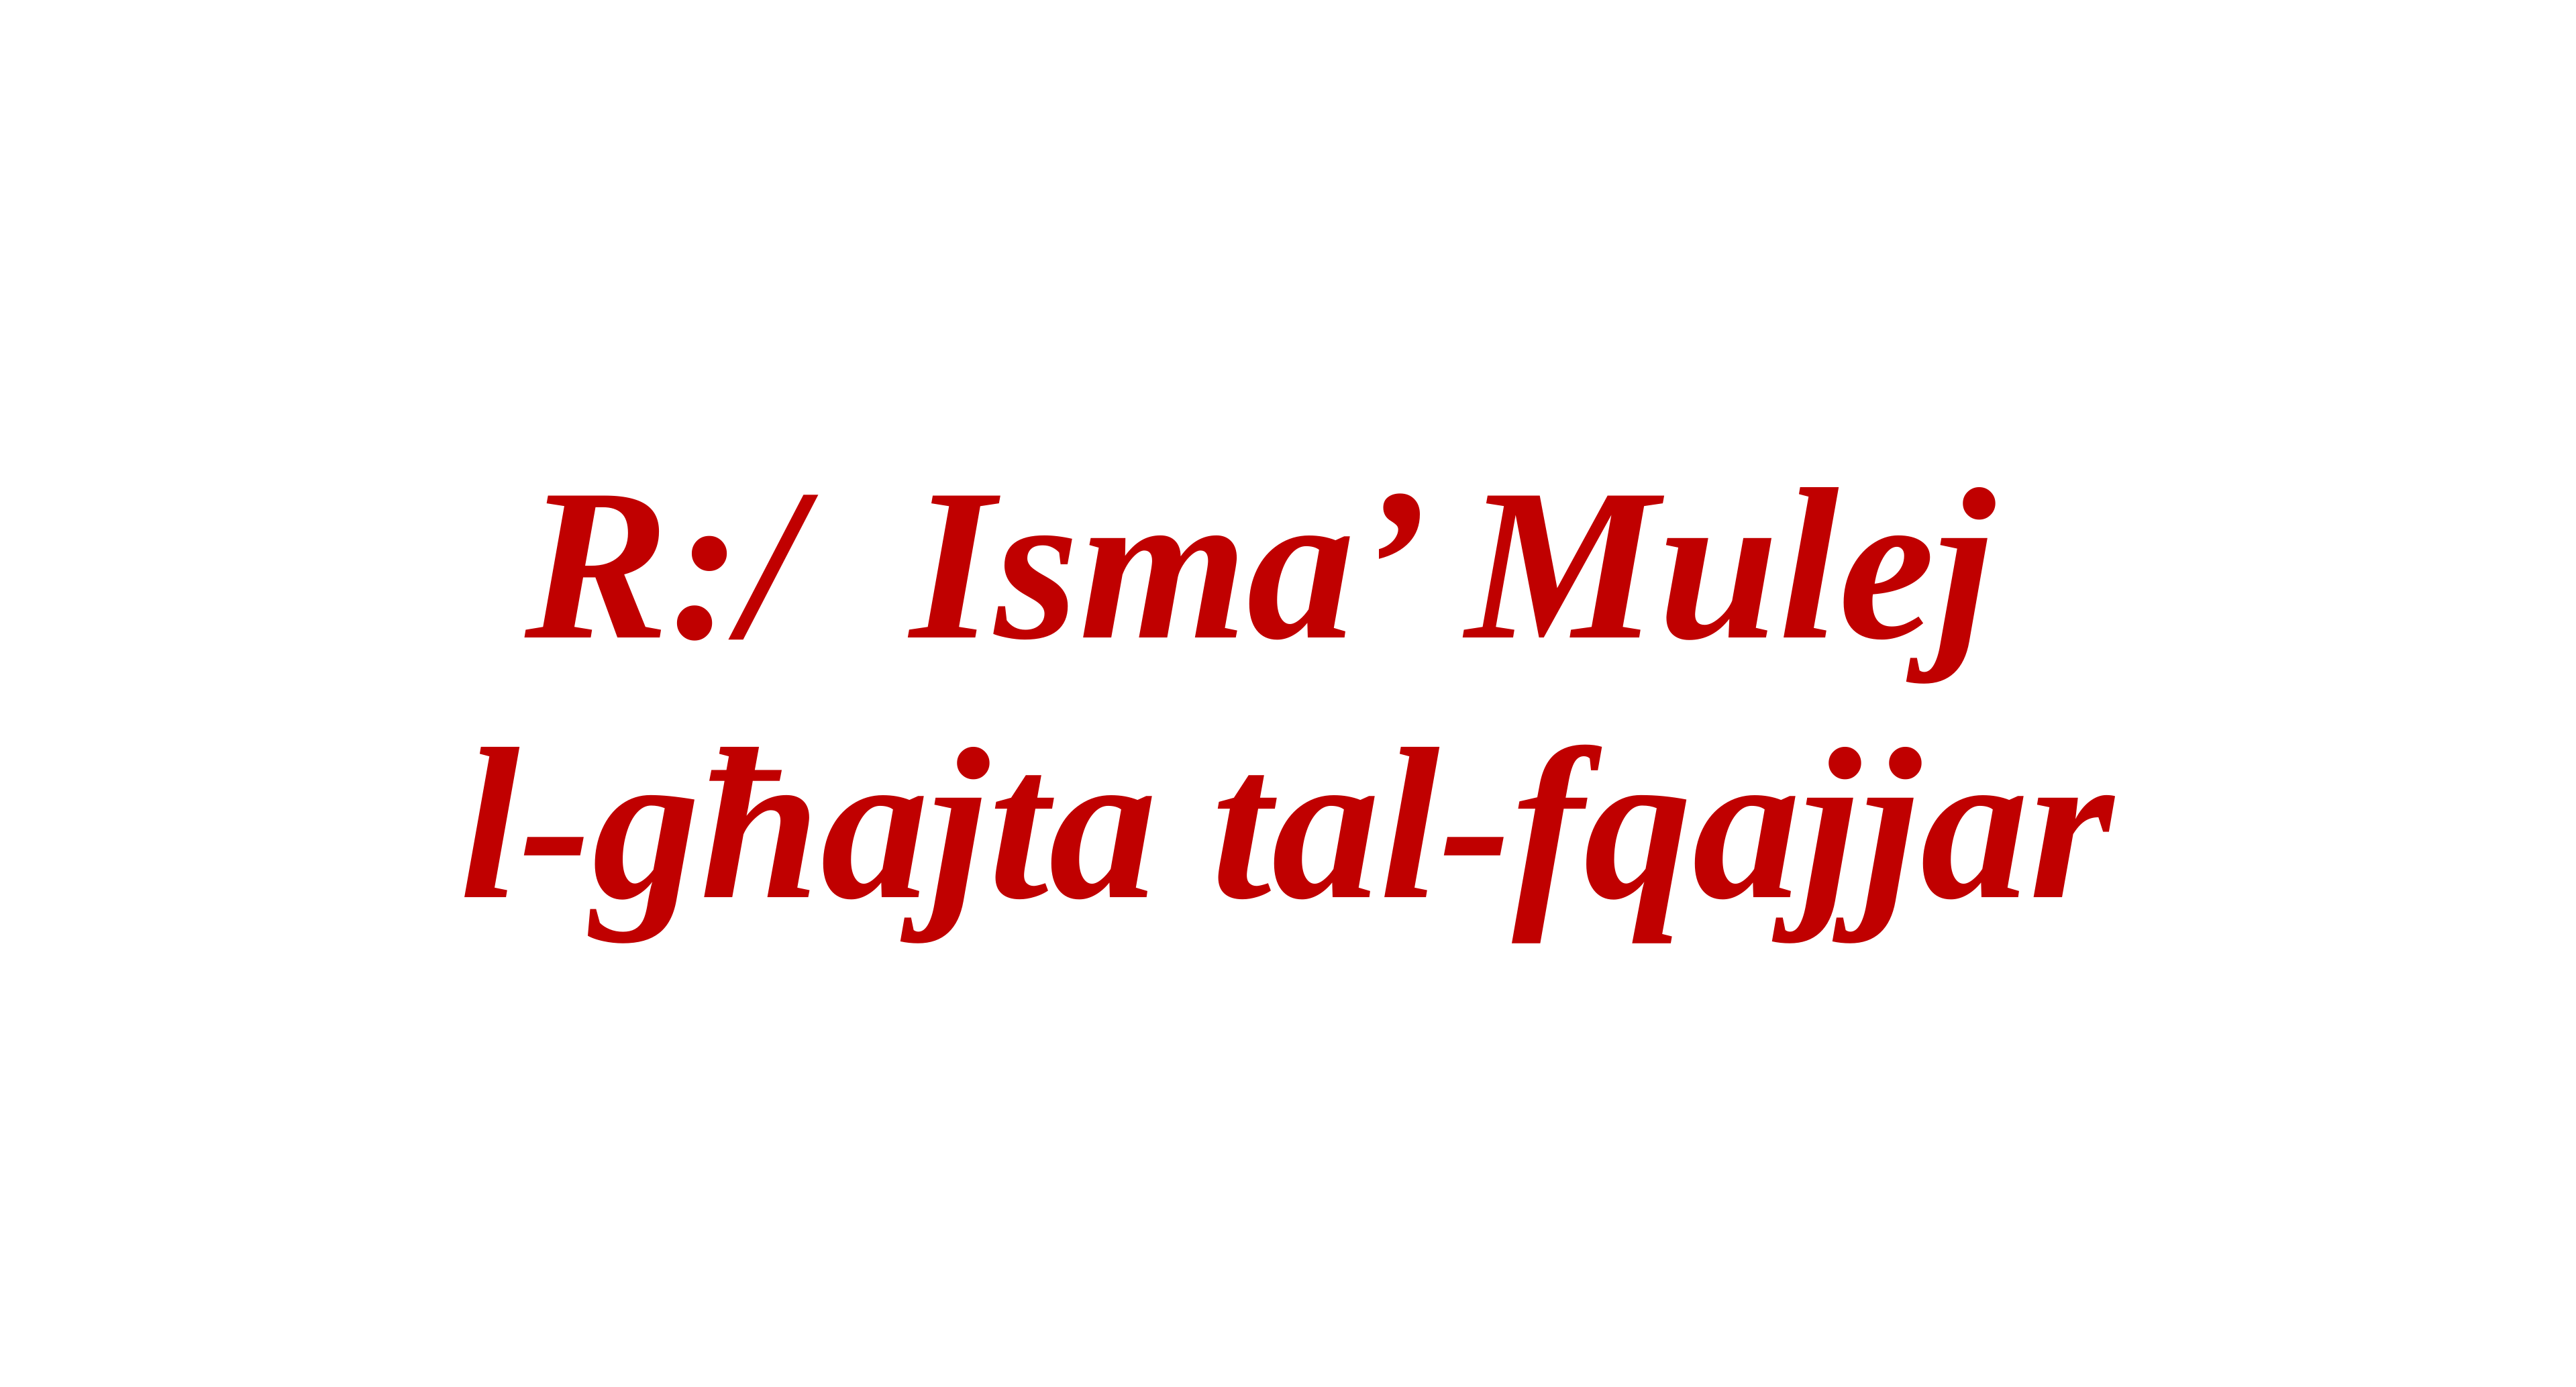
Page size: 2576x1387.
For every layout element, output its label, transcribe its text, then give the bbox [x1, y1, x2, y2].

text_box R:/ Isma’ Mulej l-għajta tal-fqajjar [0, 416, 2576, 1208]
